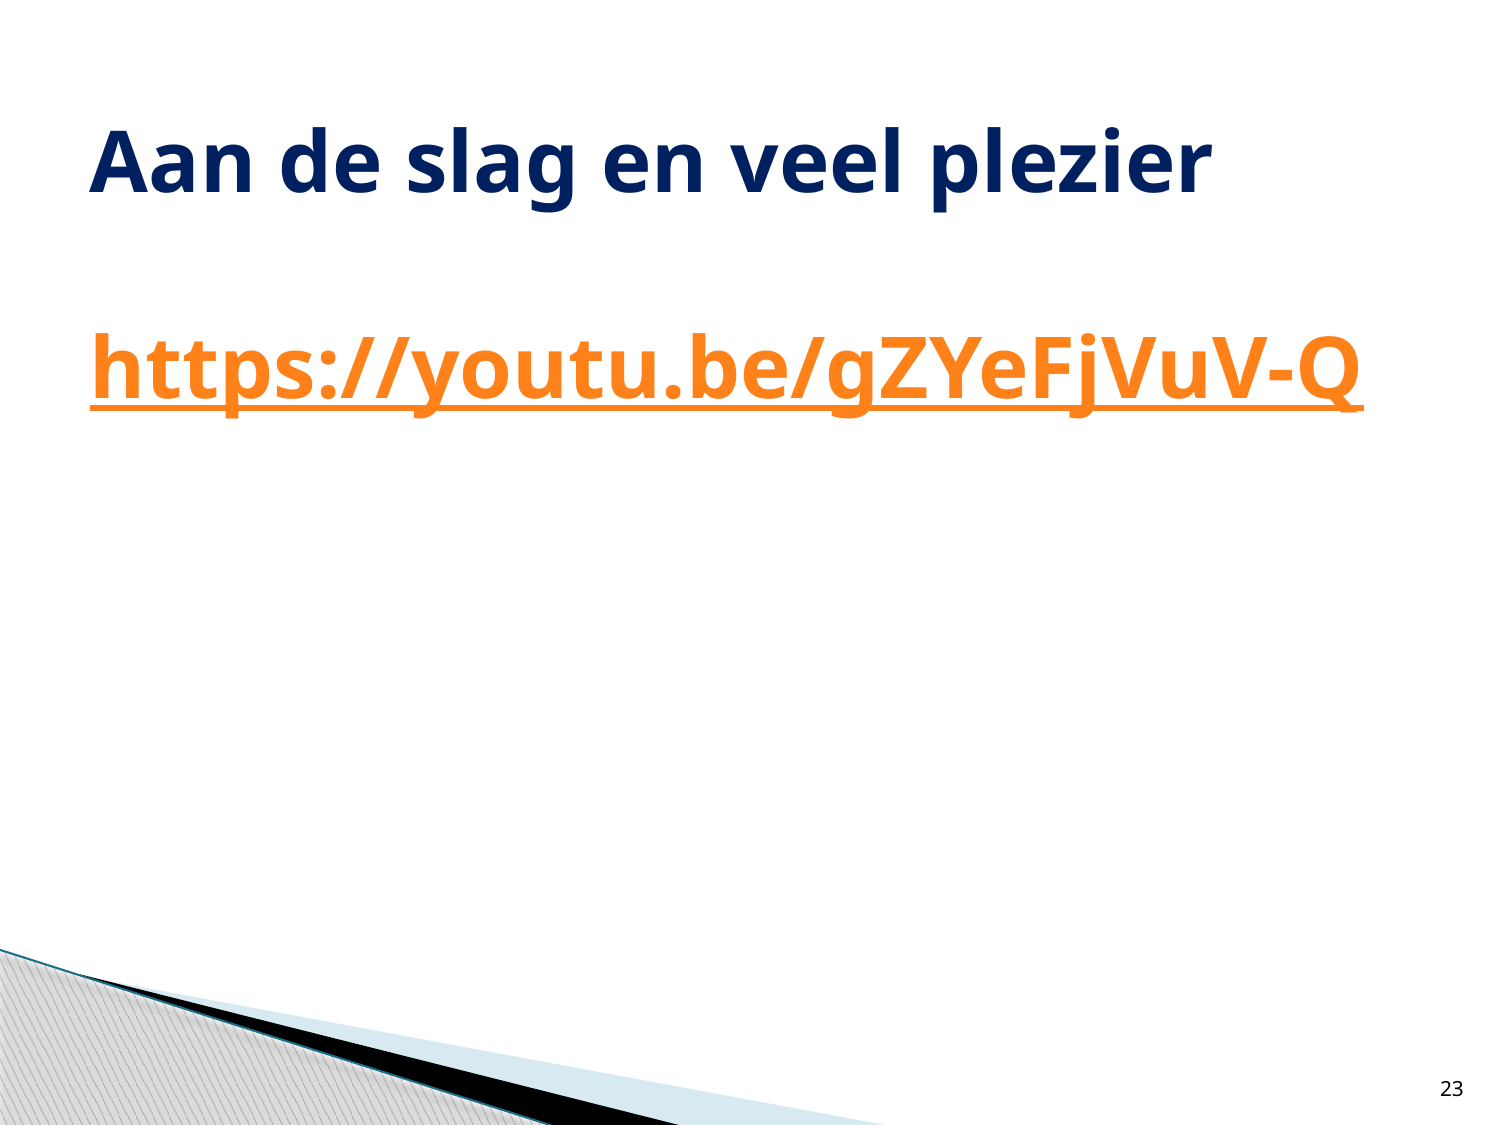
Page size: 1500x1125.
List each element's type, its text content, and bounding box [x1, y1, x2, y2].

title Aan de slag en veel plezier https://youtu.be/gZYeFjVuV-Q [75, 45, 1425, 492]
slide_number 23 [1418, 1051, 1479, 1112]
